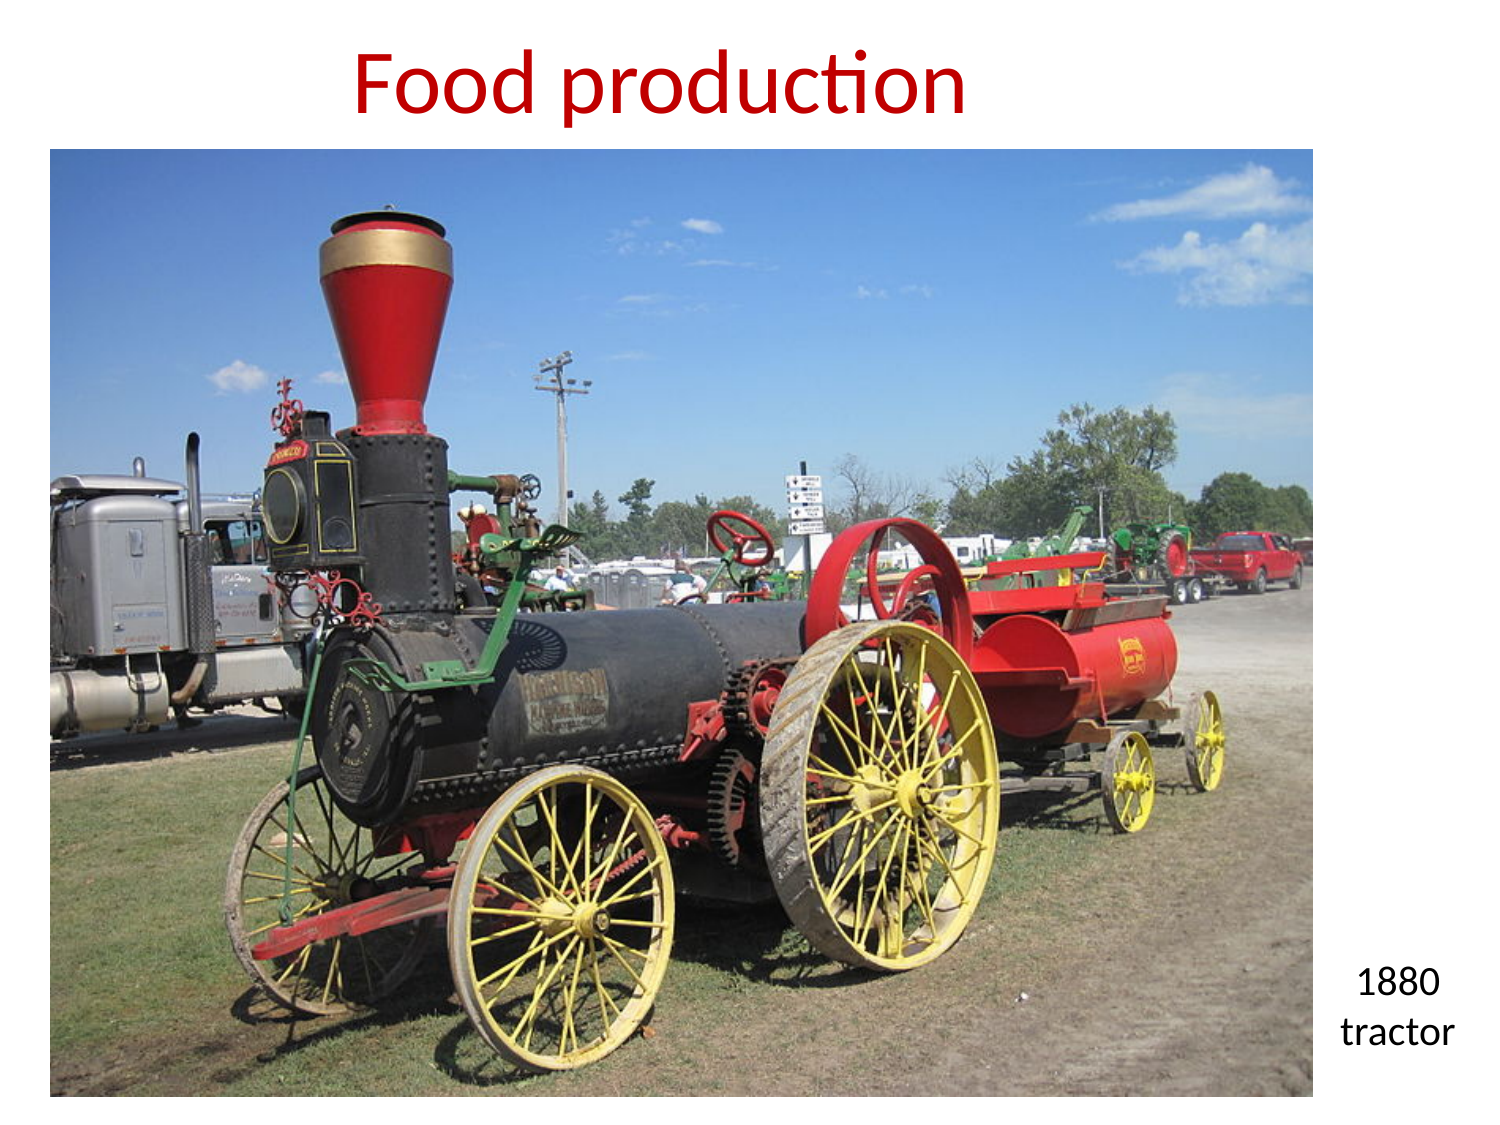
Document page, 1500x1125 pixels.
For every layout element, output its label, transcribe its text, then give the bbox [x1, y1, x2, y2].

picture [49, 149, 1313, 1098]
text_box Food production [337, 14, 1063, 140]
title 1880 tractor [1317, 937, 1480, 1071]
